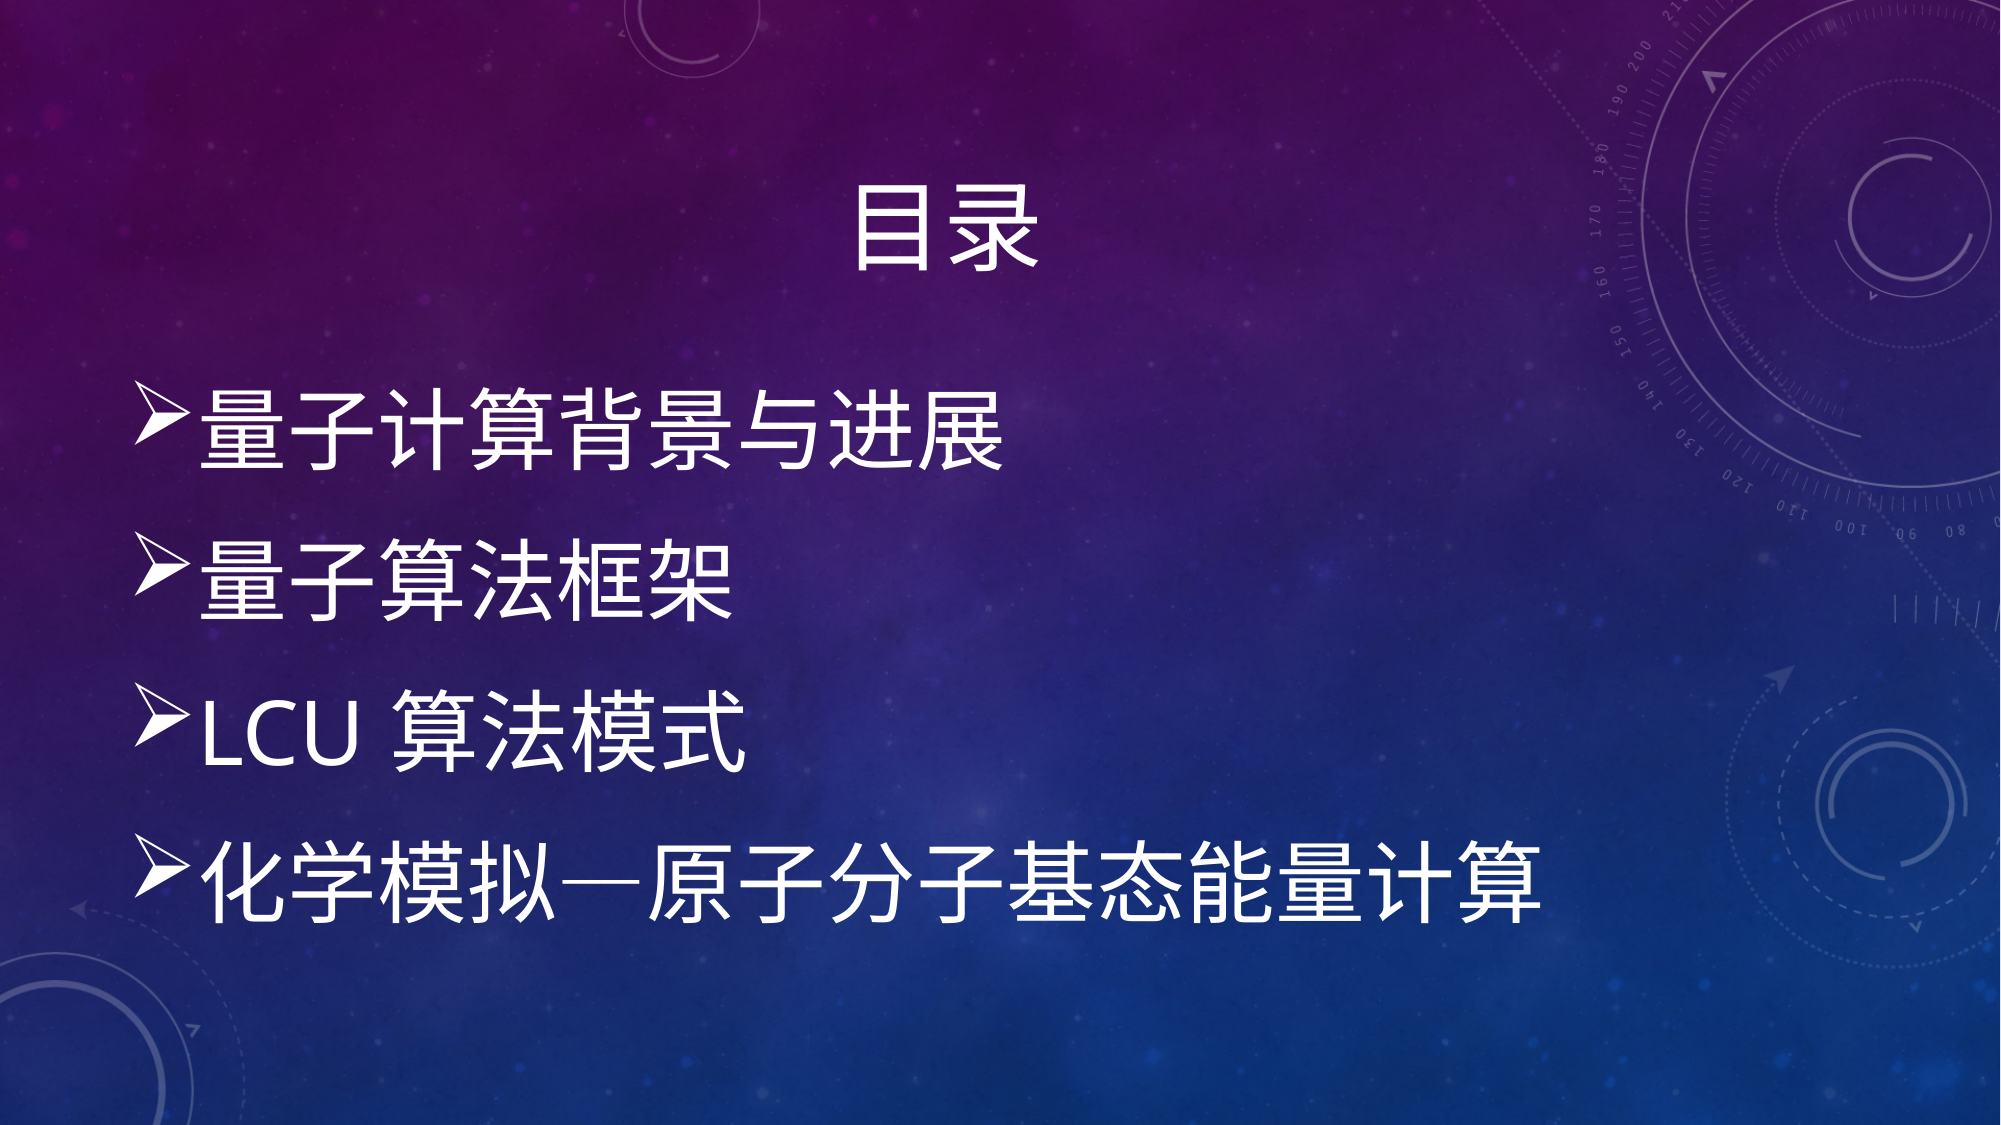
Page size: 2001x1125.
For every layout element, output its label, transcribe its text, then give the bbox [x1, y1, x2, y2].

picture [0, 0, 2001, 1125]
list 量子计算背景与进展 量子算法框架 LCU算法模式 化学模拟—原子分子基态能量计算 [112, 351, 1775, 950]
title 目录 [112, 99, 1775, 339]
